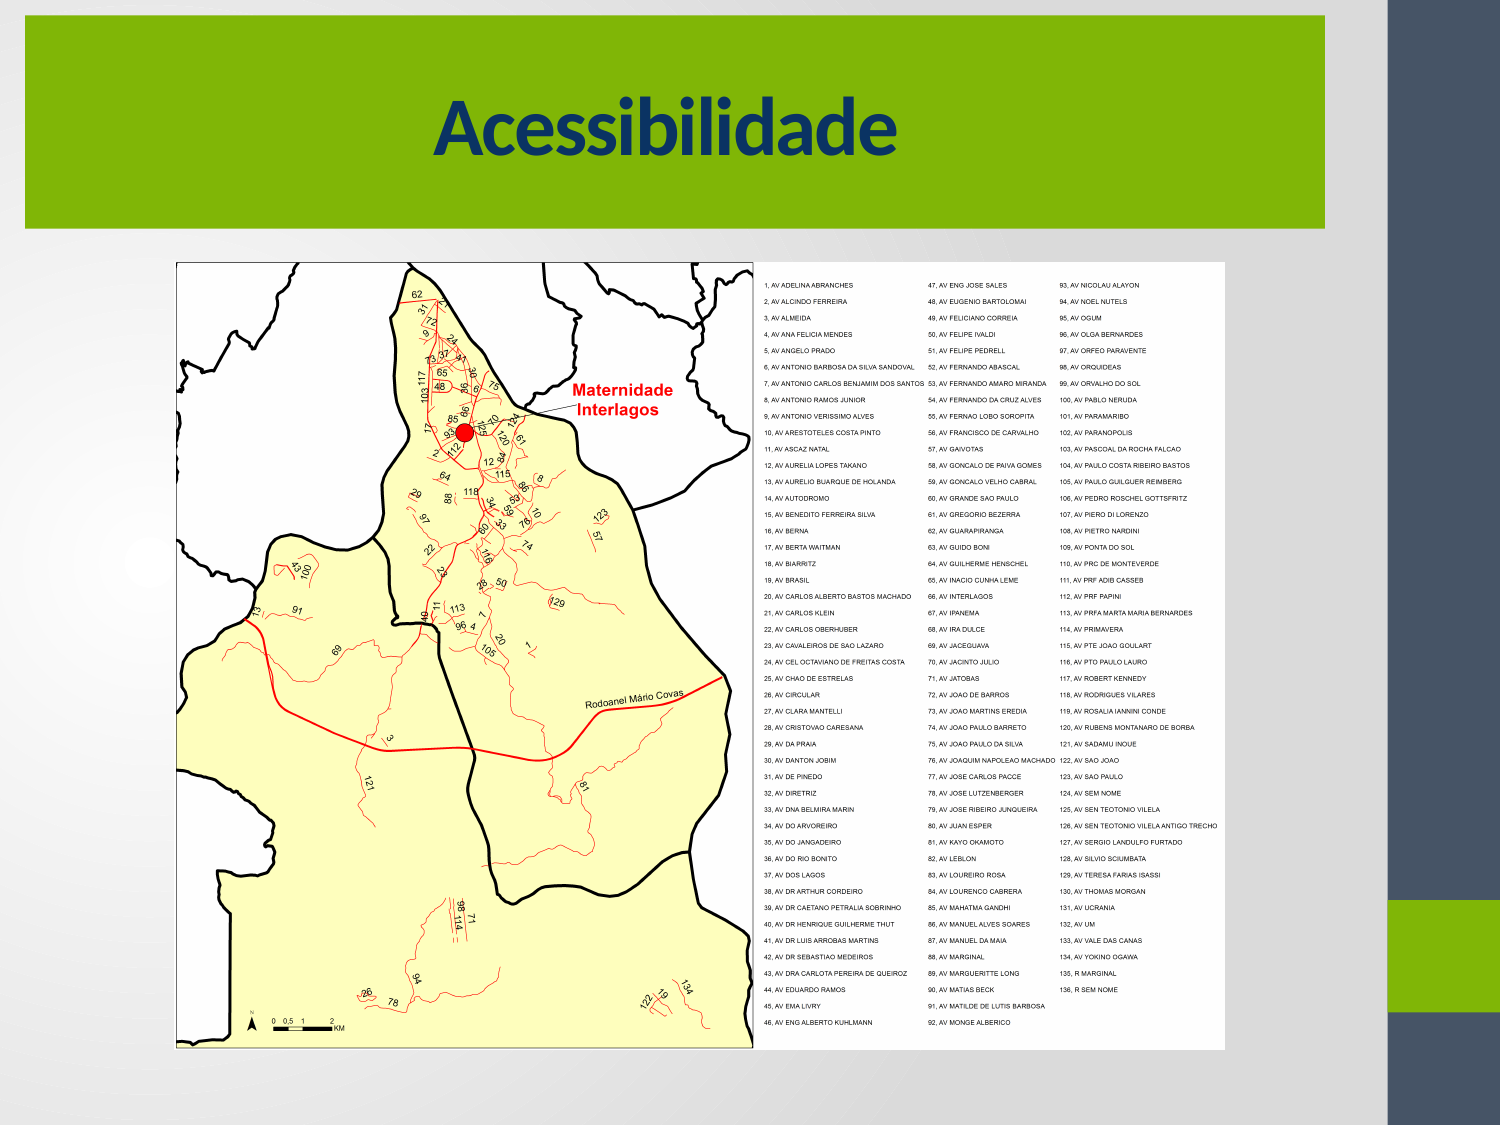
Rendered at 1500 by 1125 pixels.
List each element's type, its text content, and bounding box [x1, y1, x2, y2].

title Acessibilidade [25, 15, 1325, 229]
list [74, 261, 1326, 1051]
